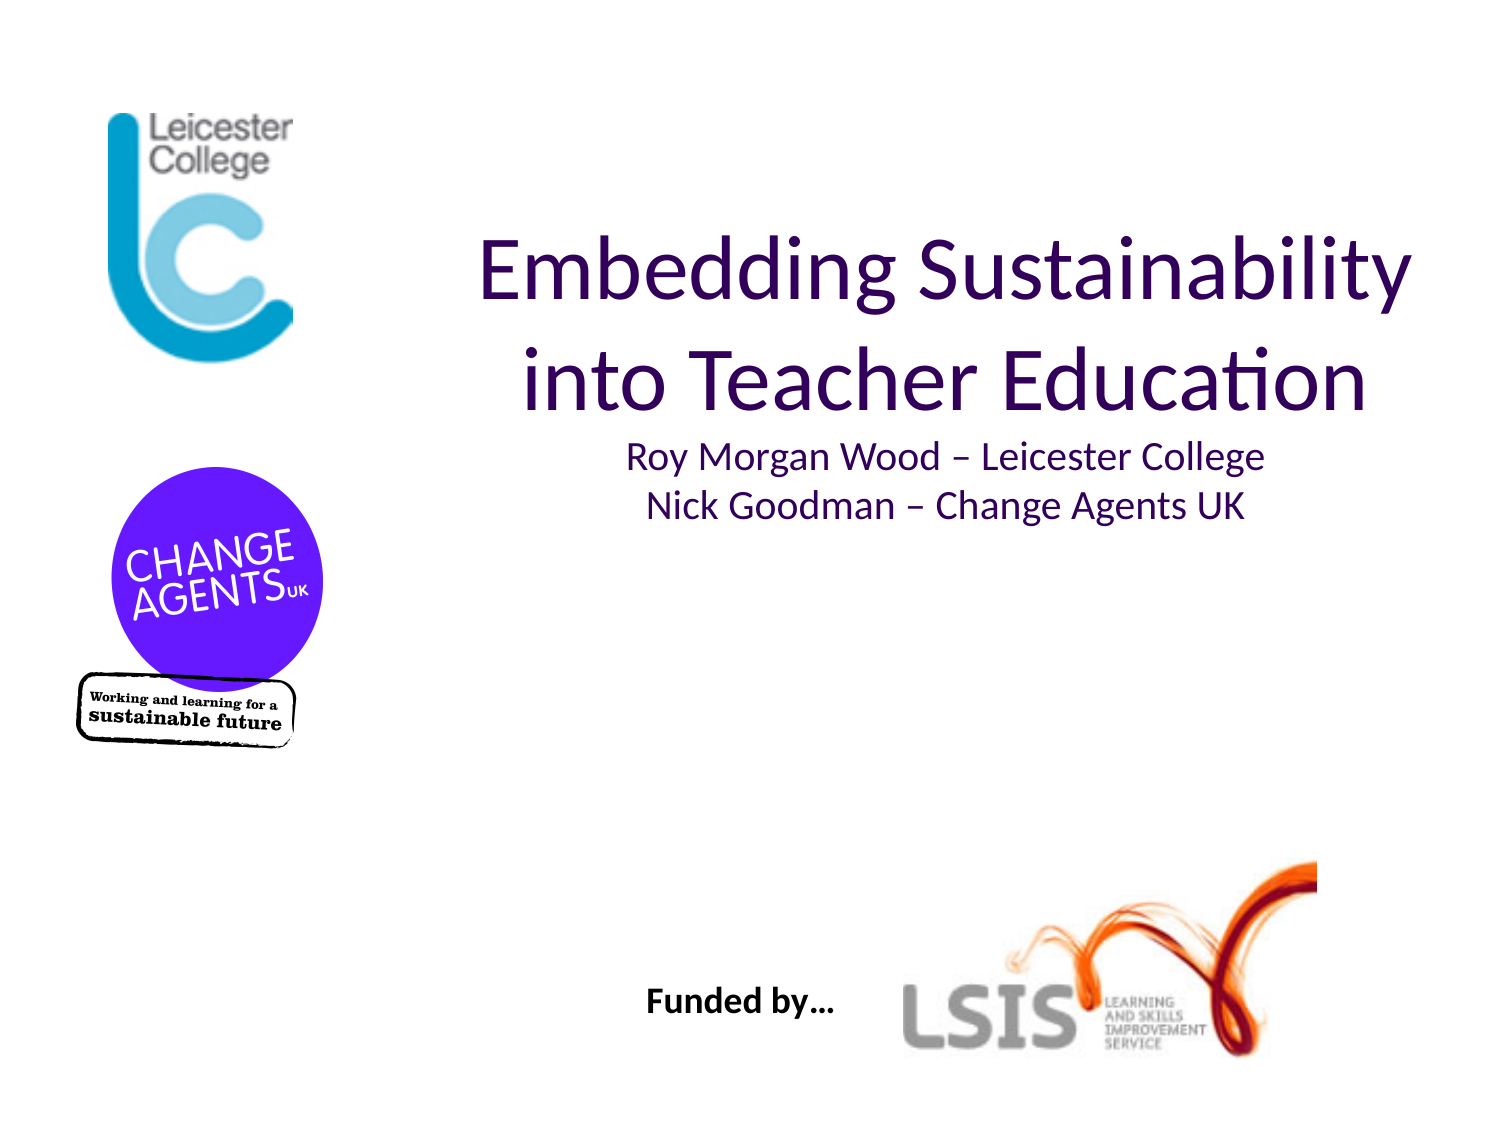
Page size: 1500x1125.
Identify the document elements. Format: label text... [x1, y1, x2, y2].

picture [127, 113, 293, 333]
text_box Funded by… [631, 968, 878, 1029]
picture [108, 113, 119, 124]
picture [903, 857, 1317, 1067]
picture [76, 467, 323, 749]
picture [108, 272, 293, 369]
text_box Embedding Sustainability into Teacher Education Roy Morgan Wood – Leicester College Nick Goodman – Change Agents UK [424, 38, 1467, 698]
